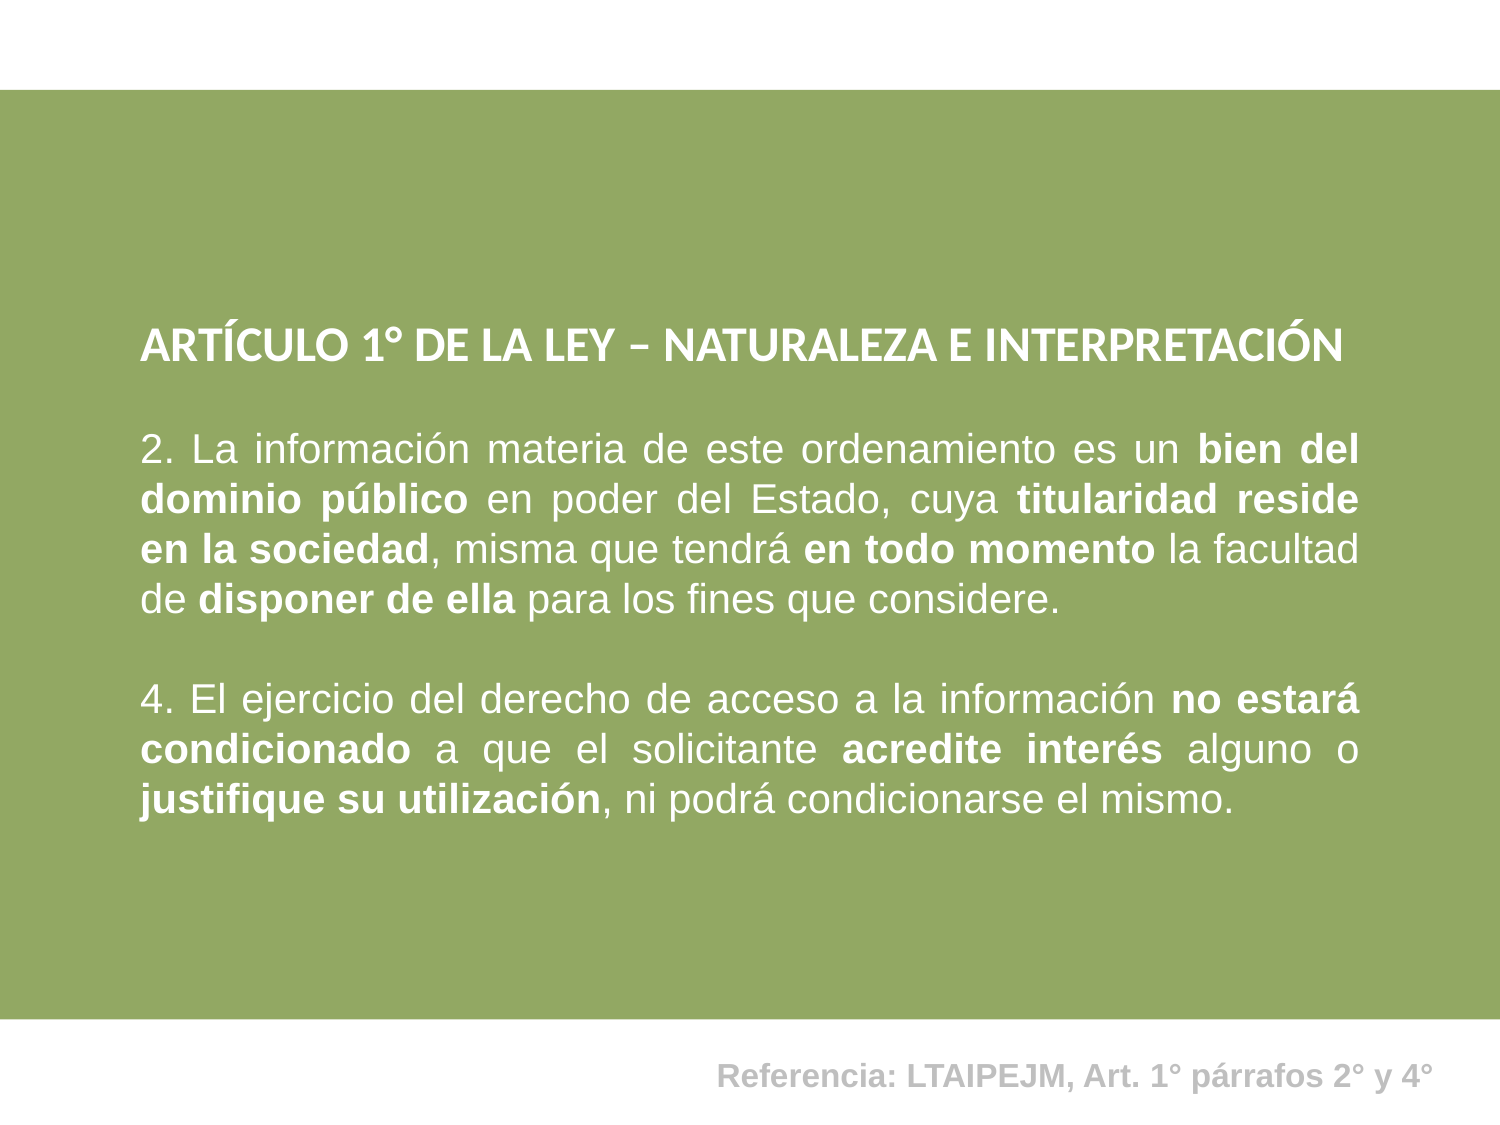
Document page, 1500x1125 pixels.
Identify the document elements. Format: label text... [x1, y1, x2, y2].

text_box ARTÍCULO 1° DE LA LEY – NATURALEZA E INTERPRETACIÓN 2. La información materia de este ordenamiento es un bien del dominio público en poder del Estado, cuya titularidad reside en la sociedad, misma que tendrá en todo momento la facultad de disponer de ella para los fines que considere. 4. El ejercicio del derecho de acceso a la información no estará condicionado a que el solicitante acredite interés alguno o justifique su utilización, ni podrá condicionarse el mismo. [125, 304, 1375, 830]
text_box Referencia: LTAIPEJM, Art. 1° párrafos 2° y 4° [701, 1046, 1449, 1102]
text_box [0, 88, 1500, 1022]
